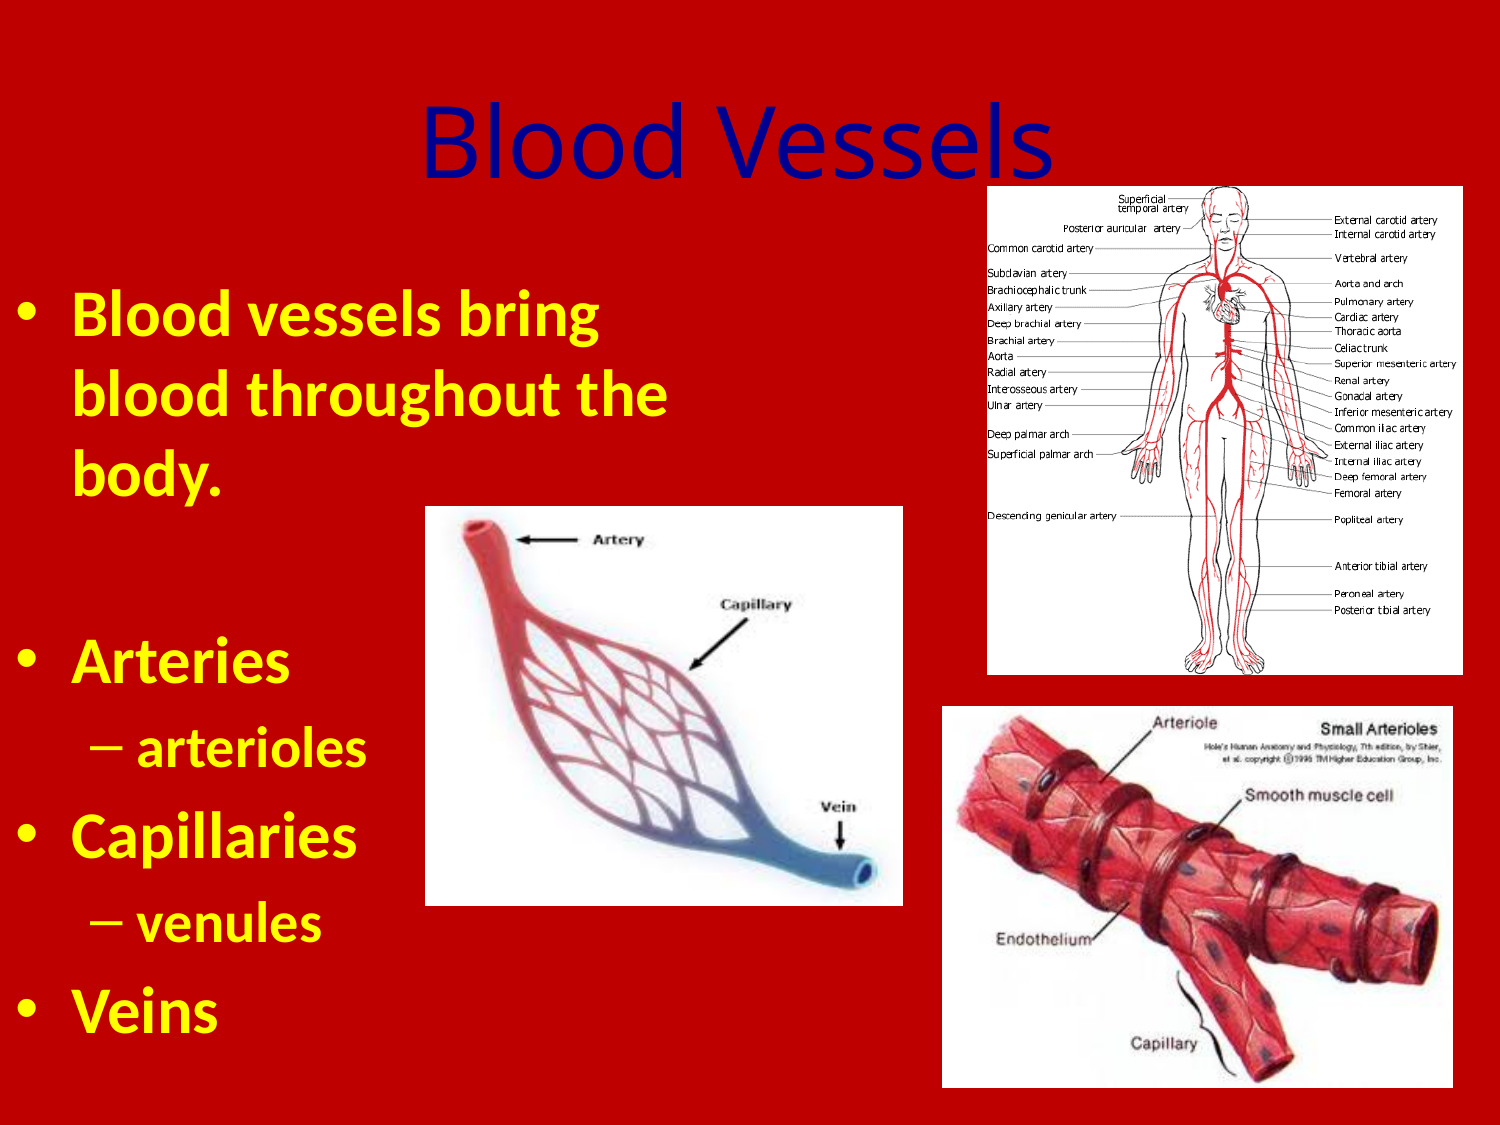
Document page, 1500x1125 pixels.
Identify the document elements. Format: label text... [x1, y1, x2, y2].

picture [424, 506, 903, 907]
list Blood vessels bring blood throughout the body. Arteries arterioles Capillaries venules Veins [0, 262, 700, 1088]
picture [941, 705, 1454, 1088]
picture [987, 186, 1463, 676]
title Blood Vessels [75, 45, 1425, 233]
